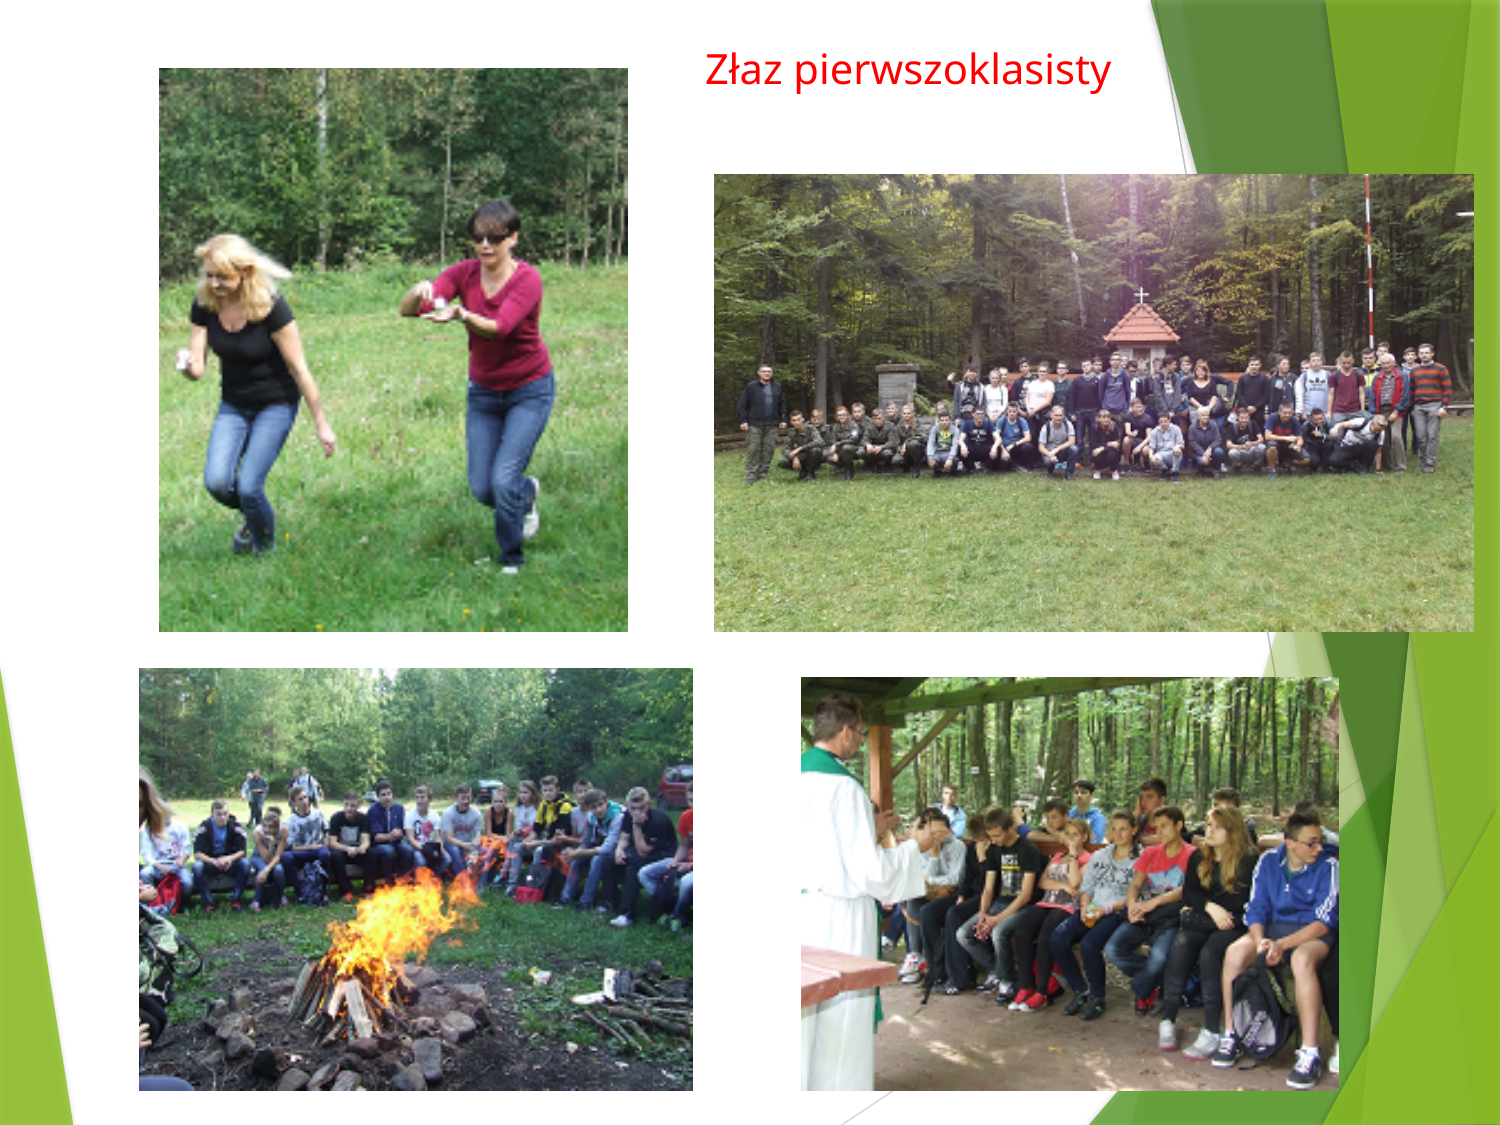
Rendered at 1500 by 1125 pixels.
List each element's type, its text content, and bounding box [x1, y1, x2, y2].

text_box Złaz pierwszoklasisty [690, 35, 1127, 101]
picture [801, 676, 1340, 1091]
picture [713, 174, 1474, 632]
picture [158, 68, 628, 632]
picture [138, 668, 694, 1091]
